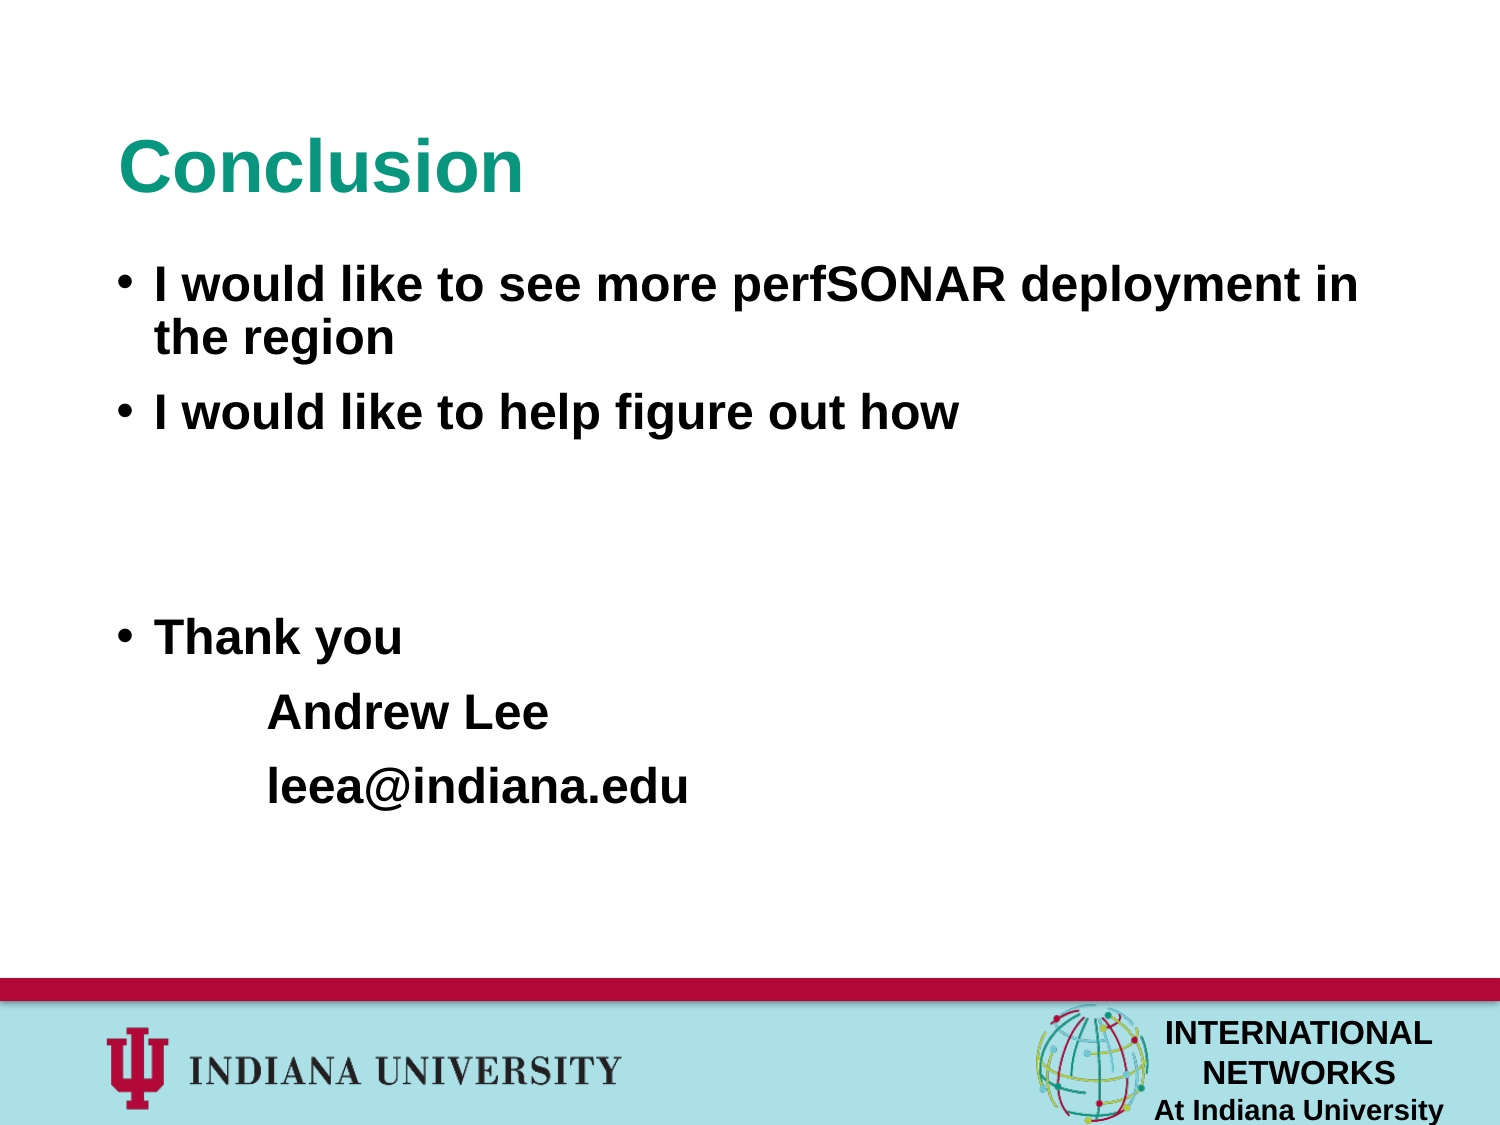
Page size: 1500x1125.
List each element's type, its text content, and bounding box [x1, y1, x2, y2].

picture [1025, 1002, 1159, 1125]
picture [84, 1011, 640, 1125]
list I would like to see more perfSONAR deployment in the region I would like to help figure out how Thank you Andrew Lee leea@indiana.edu [101, 250, 1395, 965]
title Conclusion [103, 59, 1397, 278]
